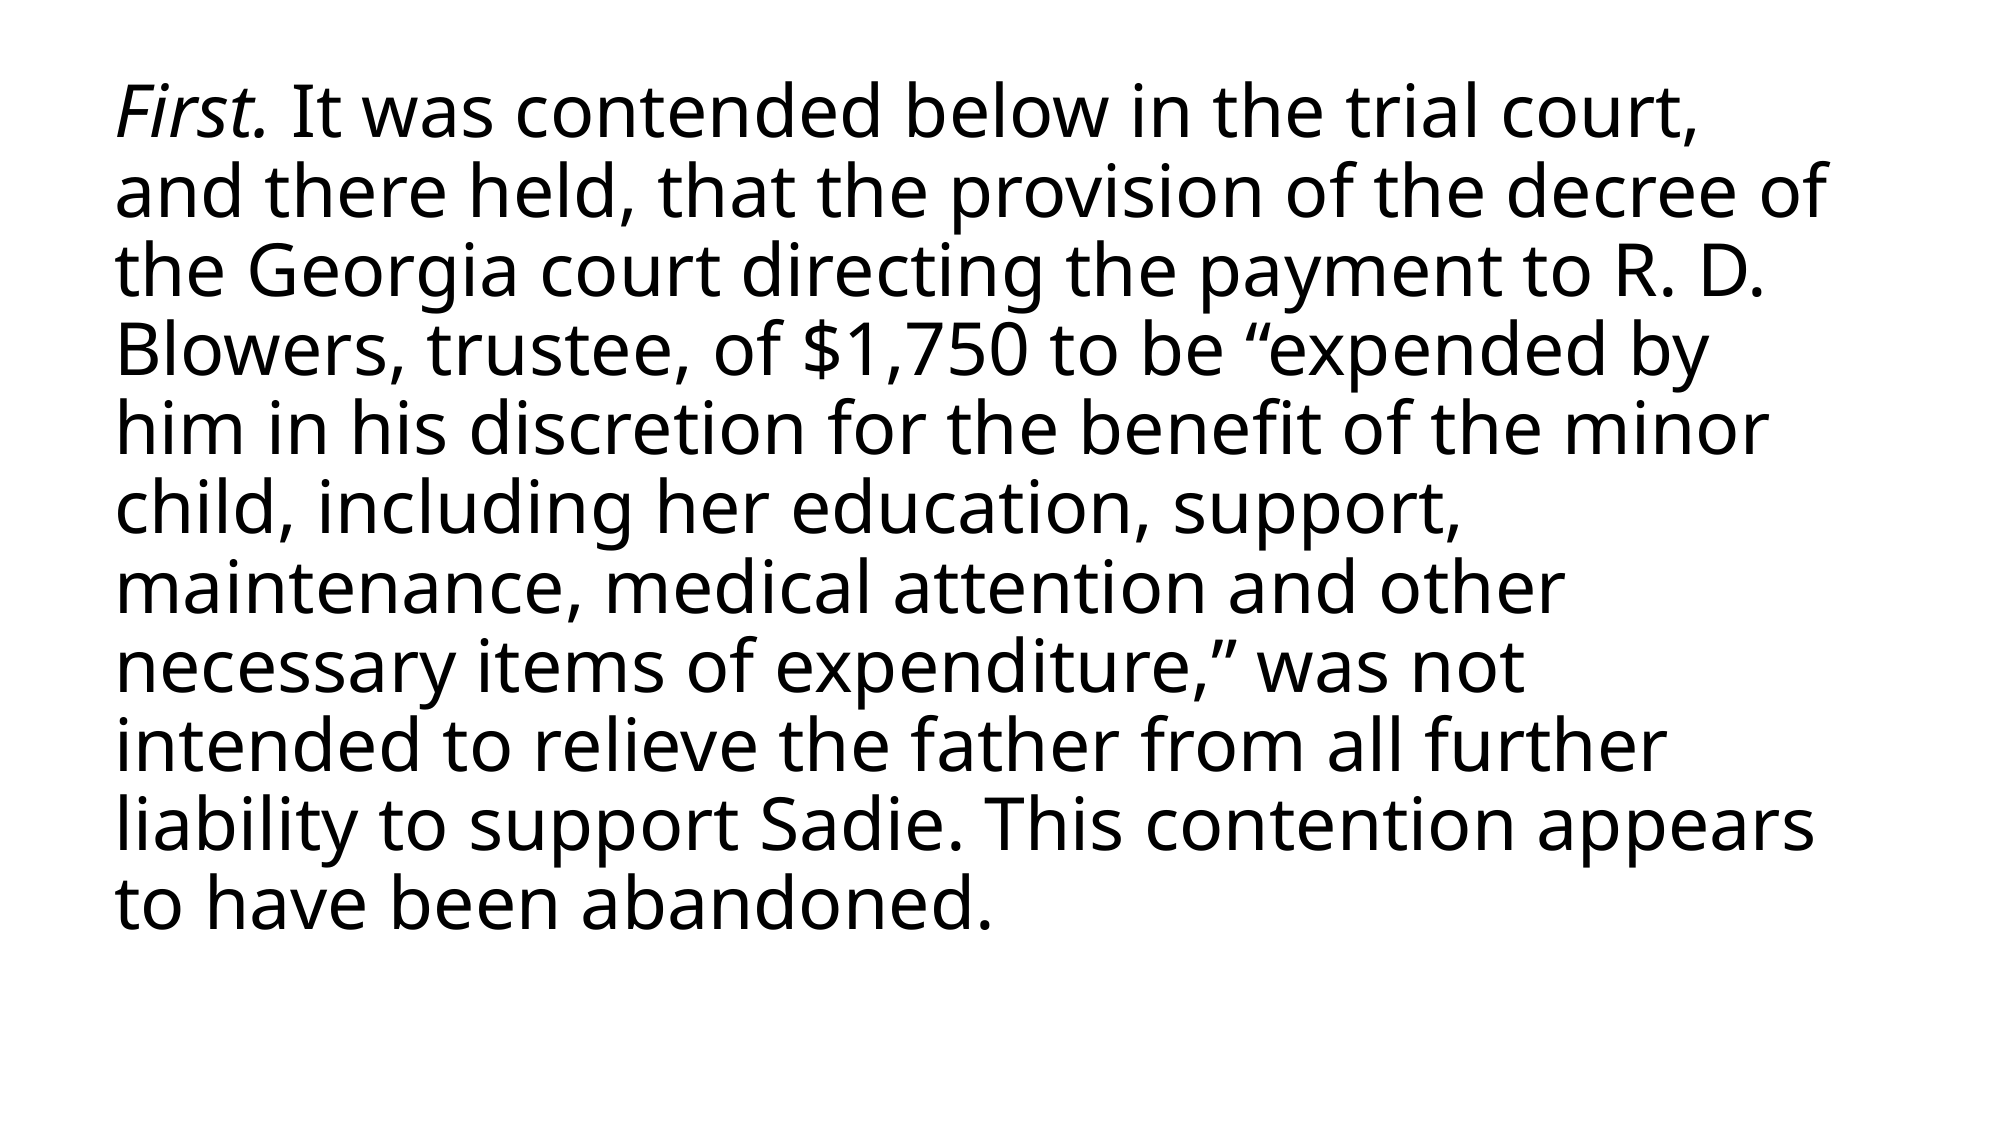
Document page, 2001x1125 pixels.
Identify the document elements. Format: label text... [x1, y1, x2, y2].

title First. It was contended below in the trial court, and there held, that the provision of the decree of the Georgia court directing the payment to R. D. Blowers, trustee, of $1,750 to be “expended by him in his discretion for the benefit of the minor child, including her education, support, maintenance, medical attention and other necessary items of expenditure,” was not intended to relieve the father from all further liability to support Sadie. This contention appears to have been abandoned. [99, 59, 1863, 1049]
